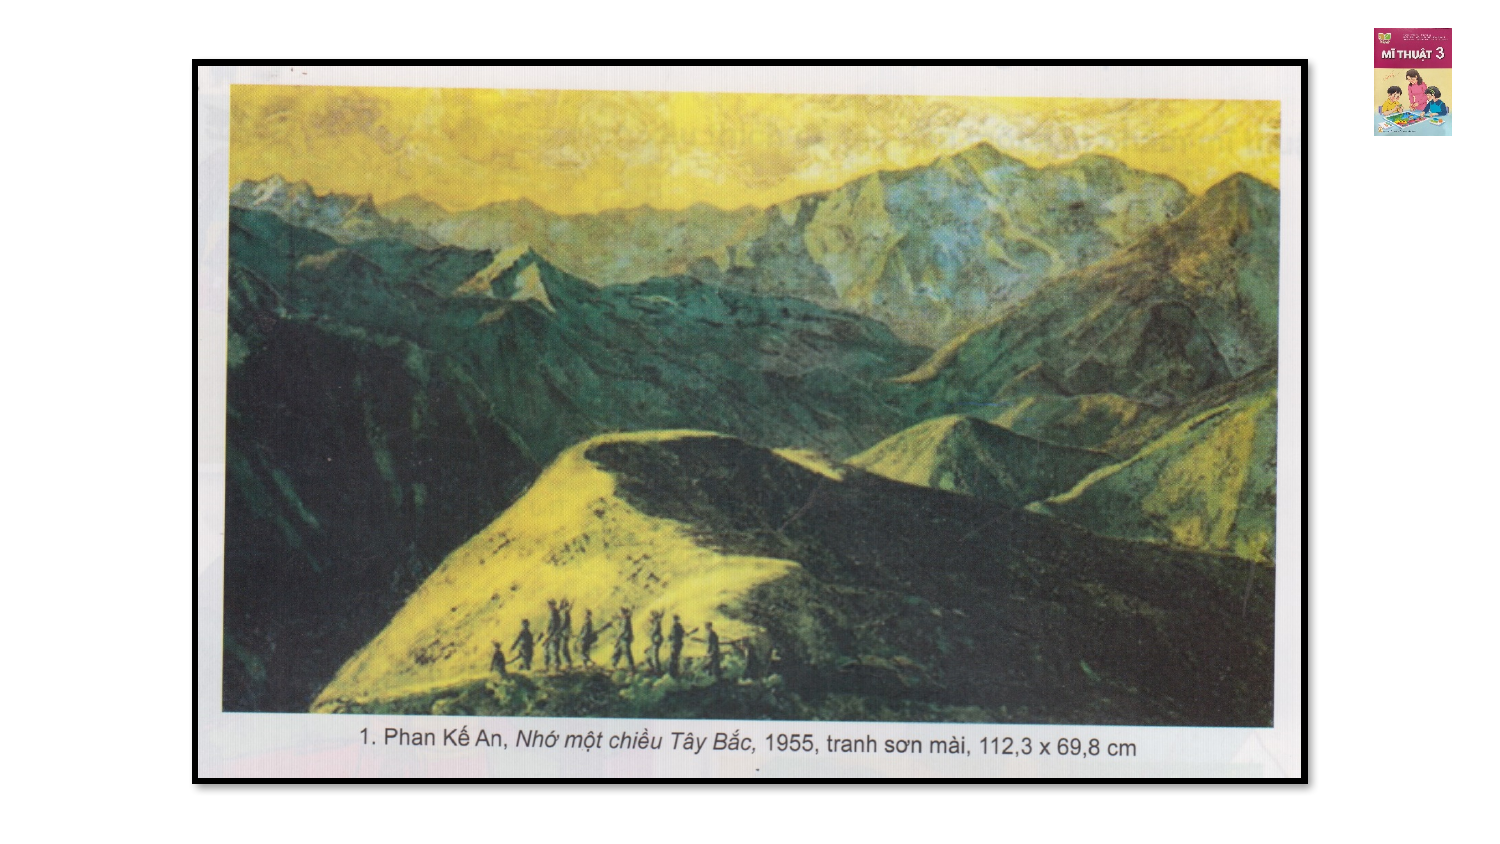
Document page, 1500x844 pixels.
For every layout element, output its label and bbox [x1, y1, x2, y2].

picture [1374, 28, 1452, 136]
picture [198, 65, 1302, 779]
